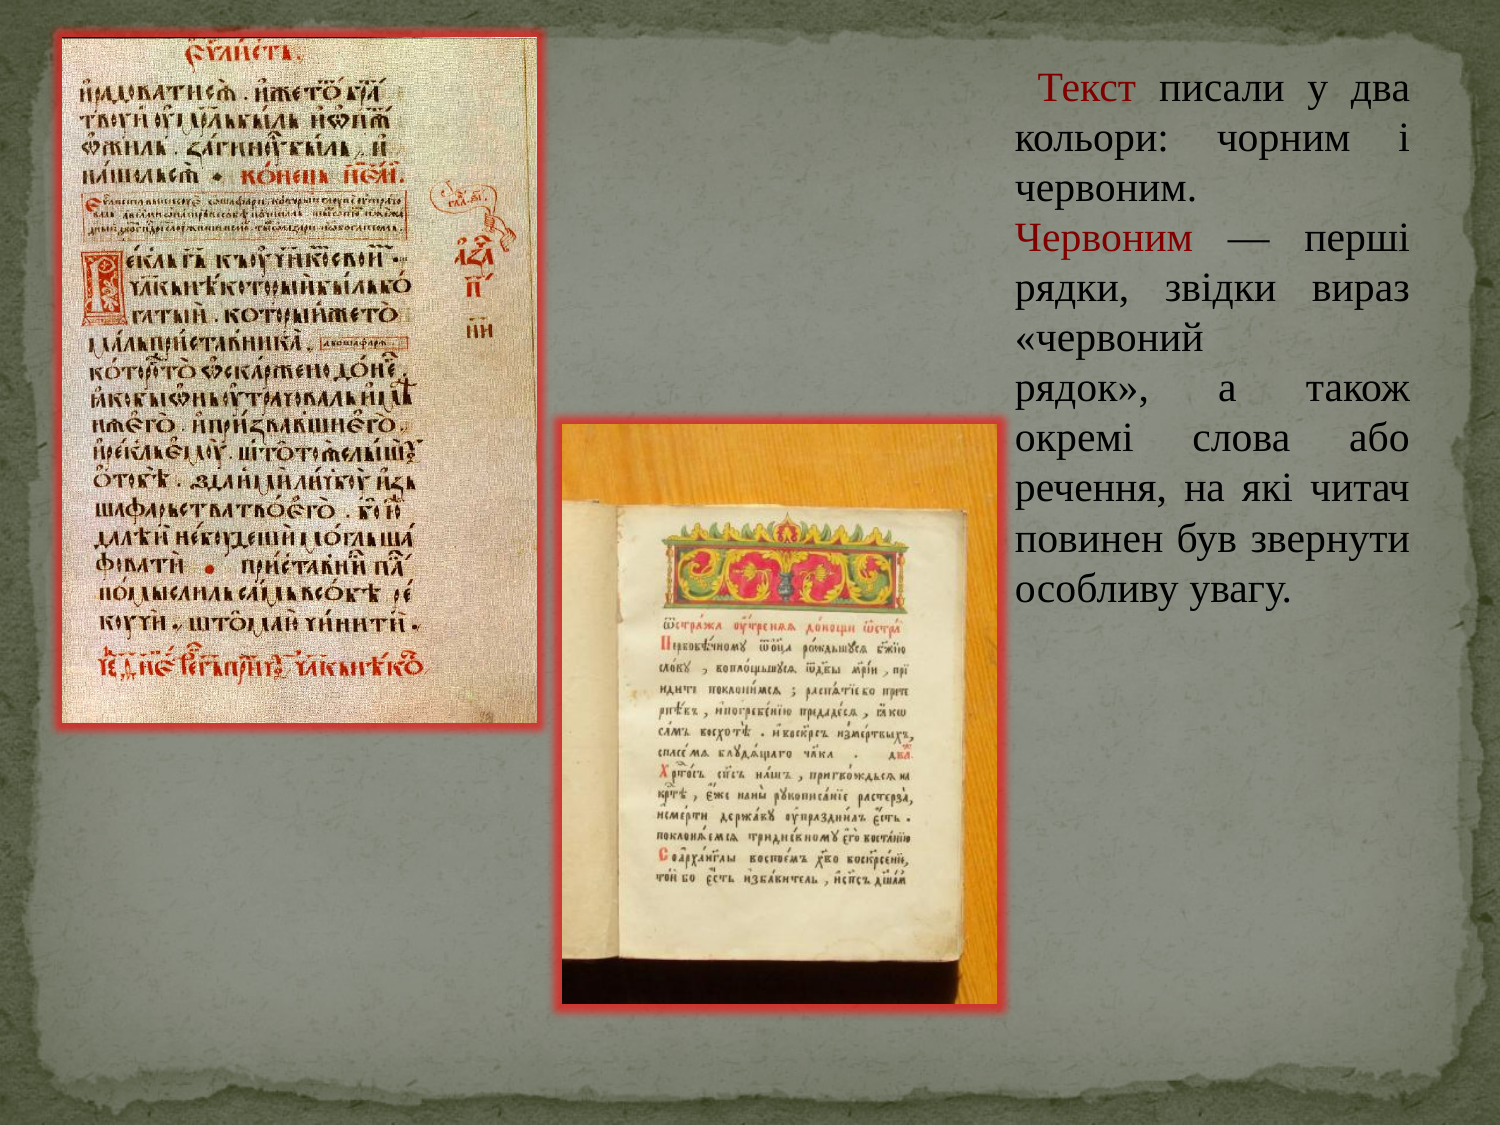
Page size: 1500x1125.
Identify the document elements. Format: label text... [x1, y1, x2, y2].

picture [61, 36, 537, 723]
text_box Текст писали у два кольори: чорним і червоним. Червоним — перші рядки, звідки вираз «червоний рядок», а також окремі слова або речення, на які читач повинен був звернути особливу увагу. [999, 52, 1425, 618]
picture [561, 424, 997, 1005]
